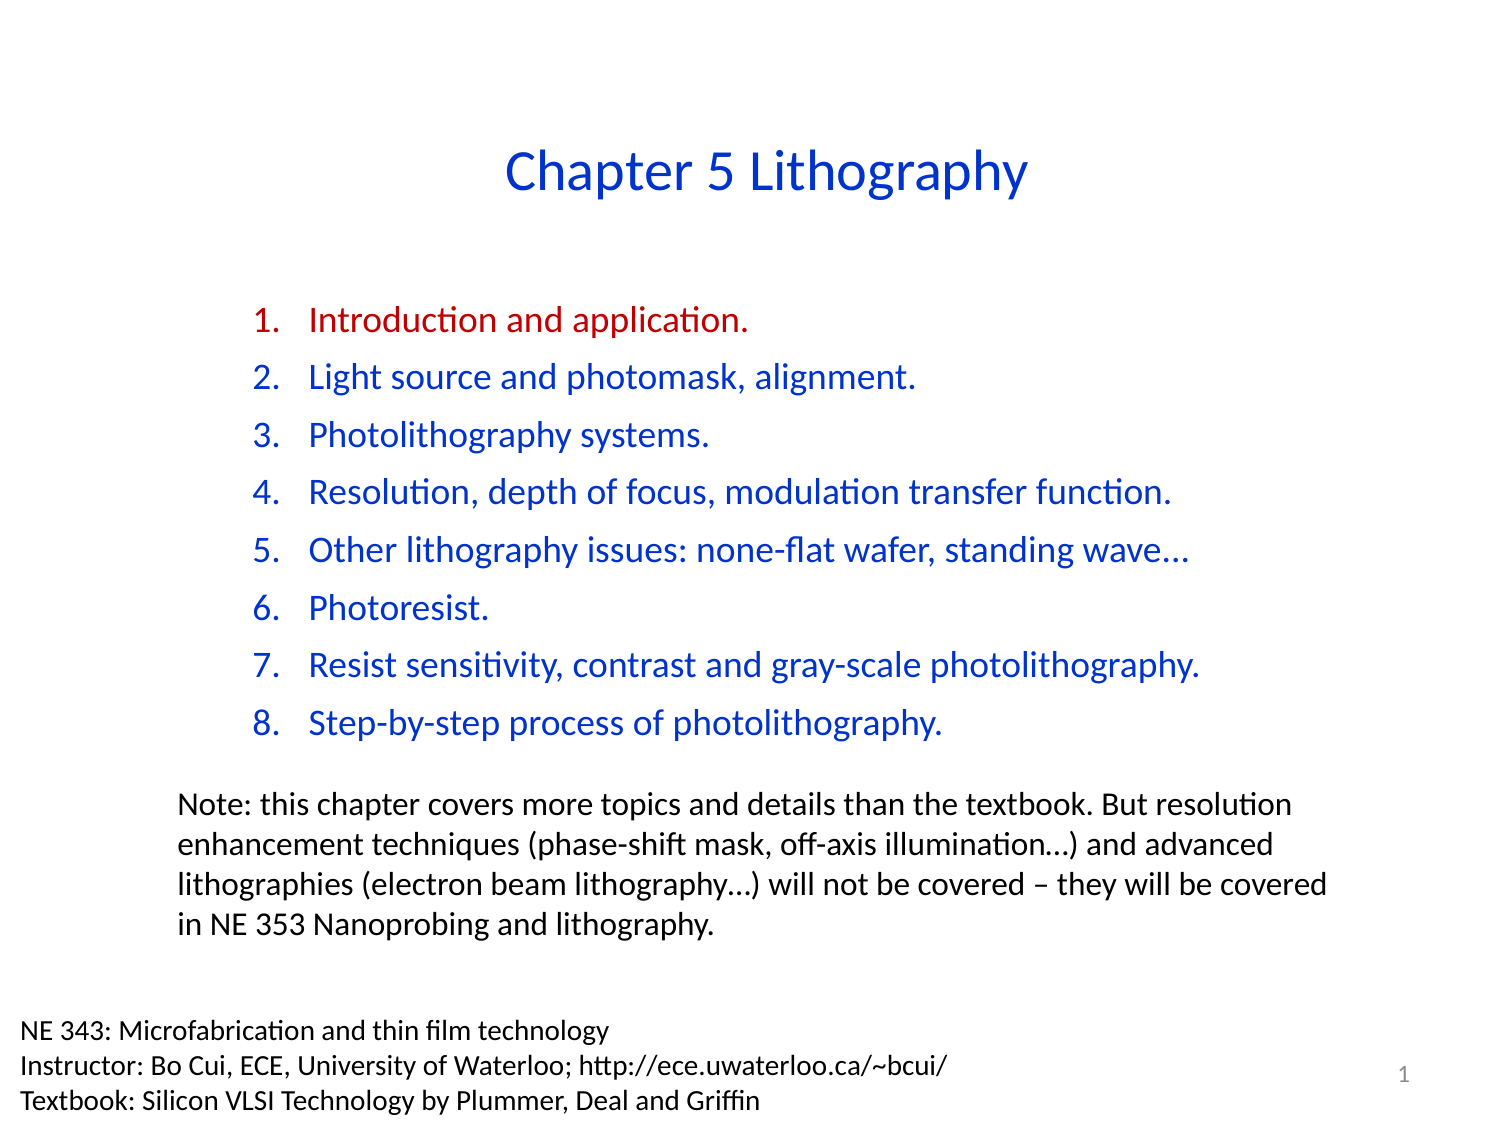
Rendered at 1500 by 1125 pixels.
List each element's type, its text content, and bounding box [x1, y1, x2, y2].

slide_number 1 [1074, 1042, 1425, 1103]
text_box Note: this chapter covers more topics and details than the textbook. But resolution enhancement techniques (phase-shift mask, off-axis illumination…) and advanced lithographies (electron beam lithography…) will not be covered – they will be covered in NE 353 Nanoprobing and lithography. [162, 774, 1363, 950]
text_box Chapter 5 Lithography [490, 125, 1044, 210]
text_box Introduction and application. Light source and photomask, alignment. Photolithography systems. Resolution, depth of focus, modulation transfer function. Other lithography issues: none-flat wafer, standing wave... Photoresist. Resist sensitivity, contrast and gray-scale photolithography. Step-by-step process of photolithography. [237, 287, 1250, 750]
text_box NE 343: Microfabrication and thin film technology Instructor: Bo Cui, ECE, University of Waterloo; http://ece.uwaterloo.ca/~bcui/ Textbook: Silicon VLSI Technology by Plummer, Deal and Griffin [5, 1003, 964, 1124]
